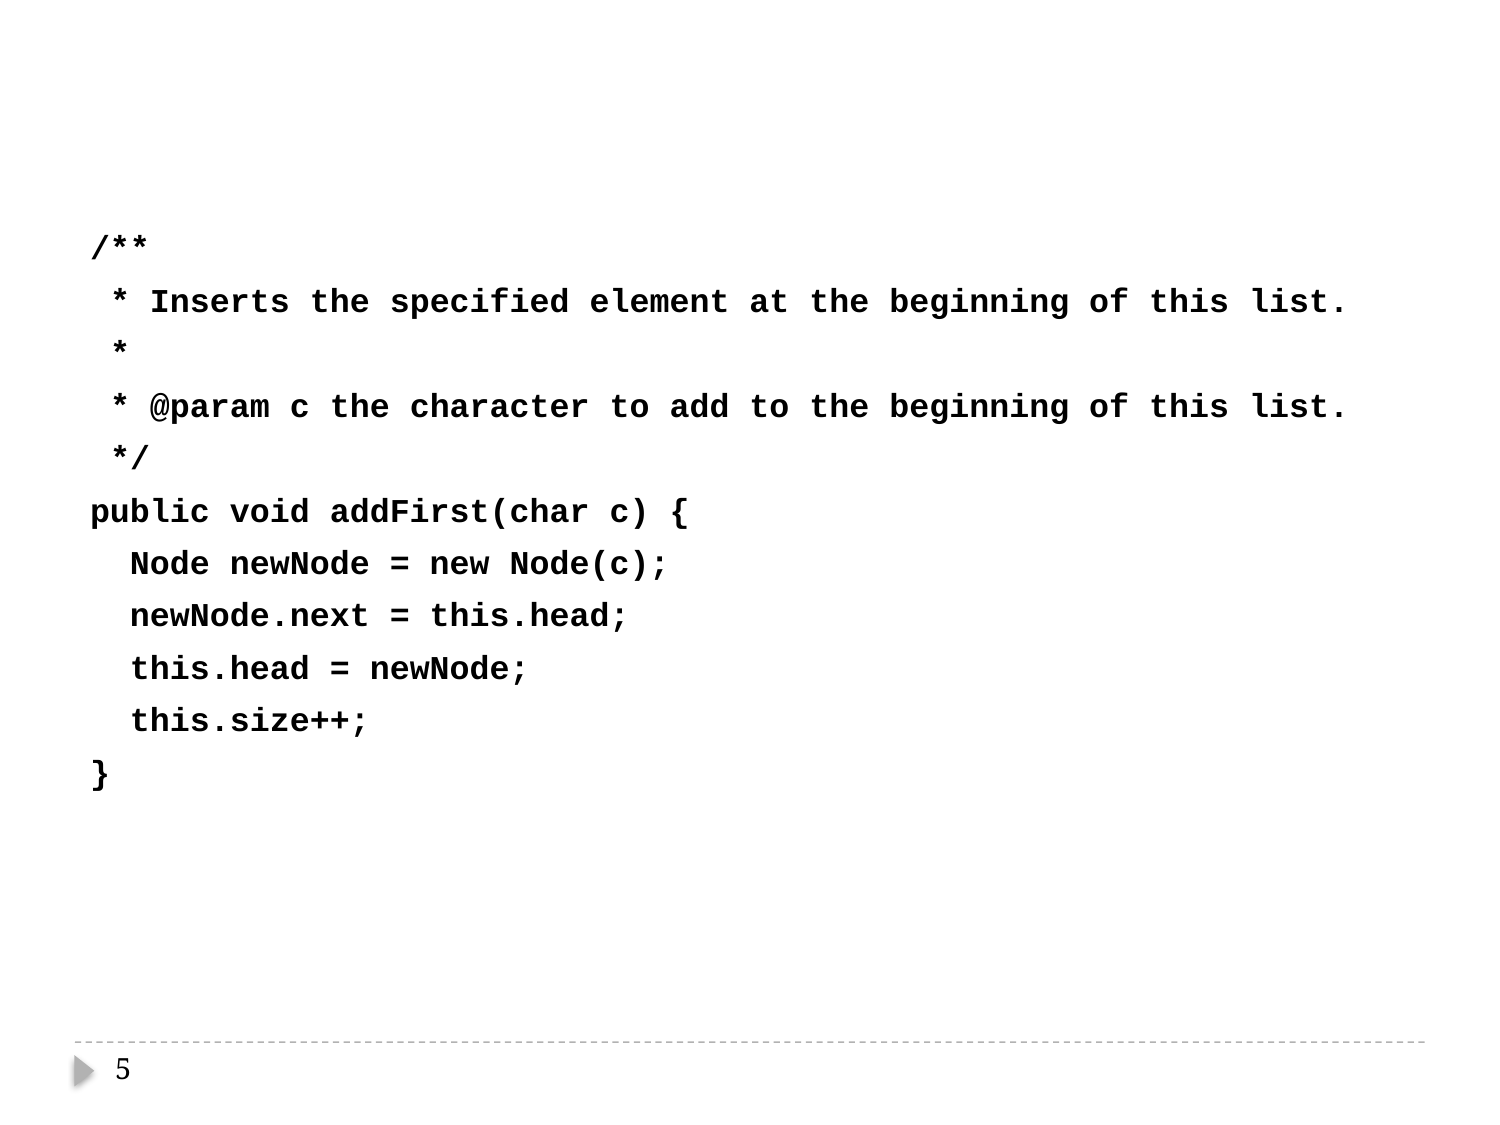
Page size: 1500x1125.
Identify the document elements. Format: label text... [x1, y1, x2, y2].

list /** * Inserts the specified element at the beginning of this list. * * @param c the character to add to the beginning of this list. */ public void addFirst(char c) { Node newNode = new Node(c); newNode.next = this.head; this.head = newNode; this.size++; } [75, 61, 1425, 1010]
slide_number 5 [100, 1042, 426, 1103]
